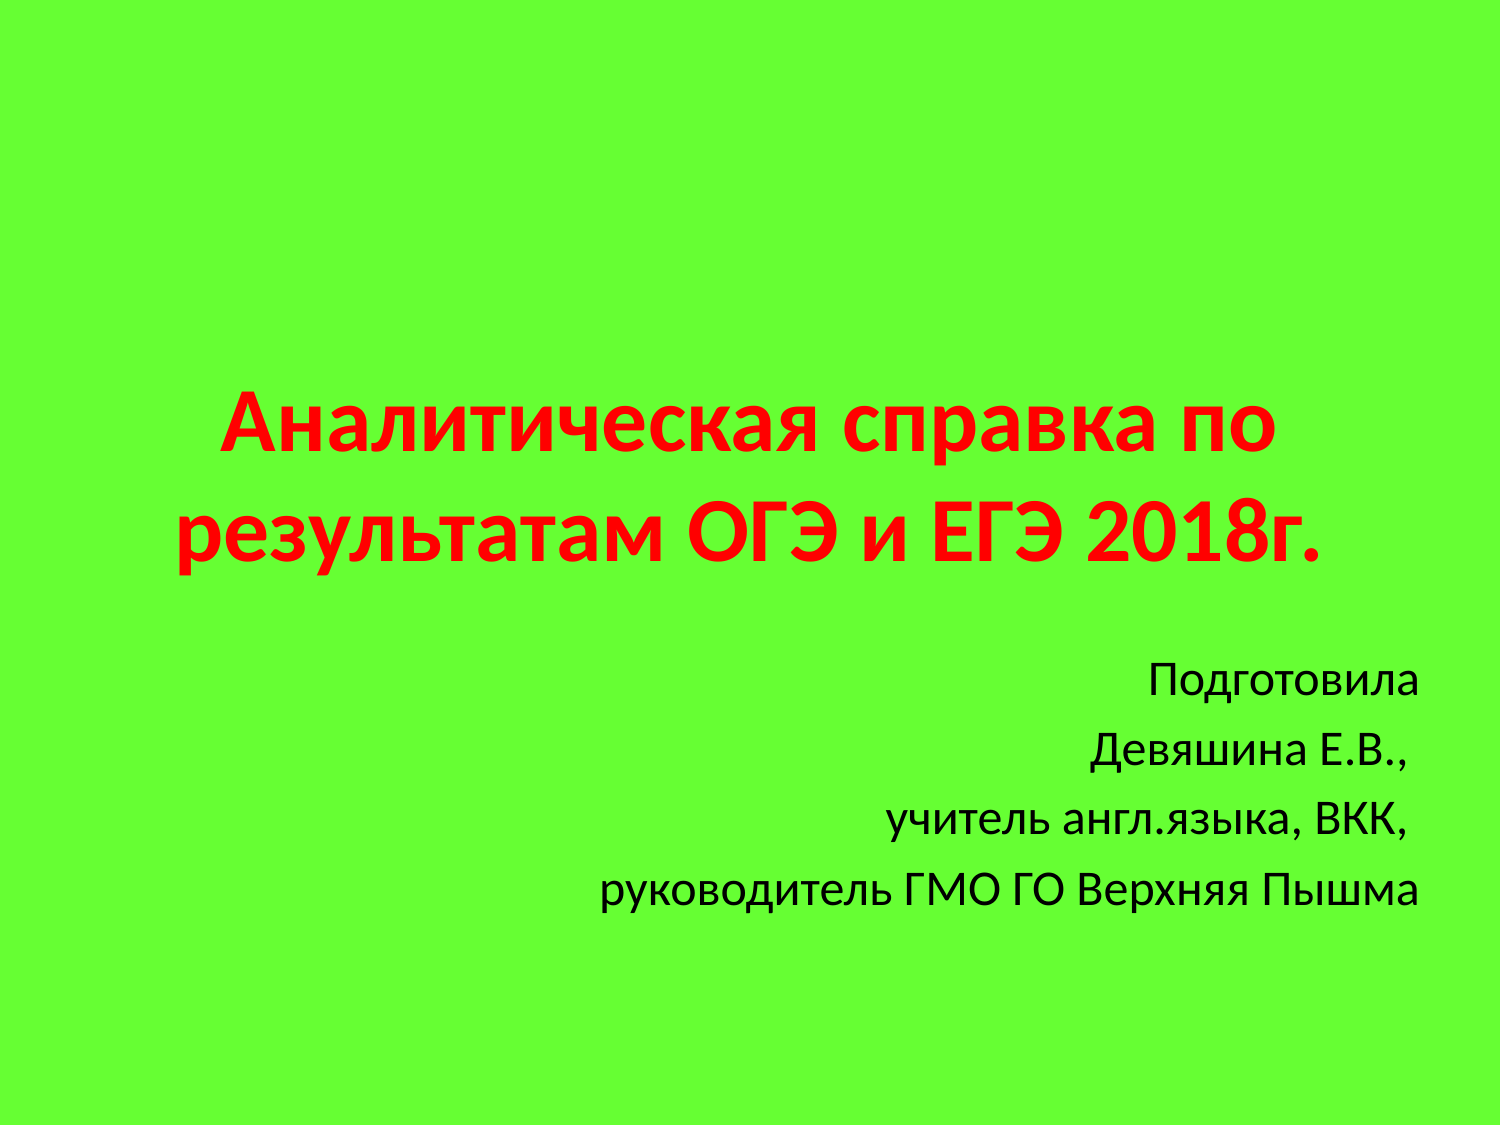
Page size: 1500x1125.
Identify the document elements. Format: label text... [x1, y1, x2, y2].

title Аналитическая справка по результатам ОГЭ и ЕГЭ 2018г. [112, 349, 1388, 591]
subtitle Подготовила Девяшина Е.В., учитель англ.языка, ВКК, руководитель ГМО ГО Верхняя Пышма [225, 637, 1436, 925]
